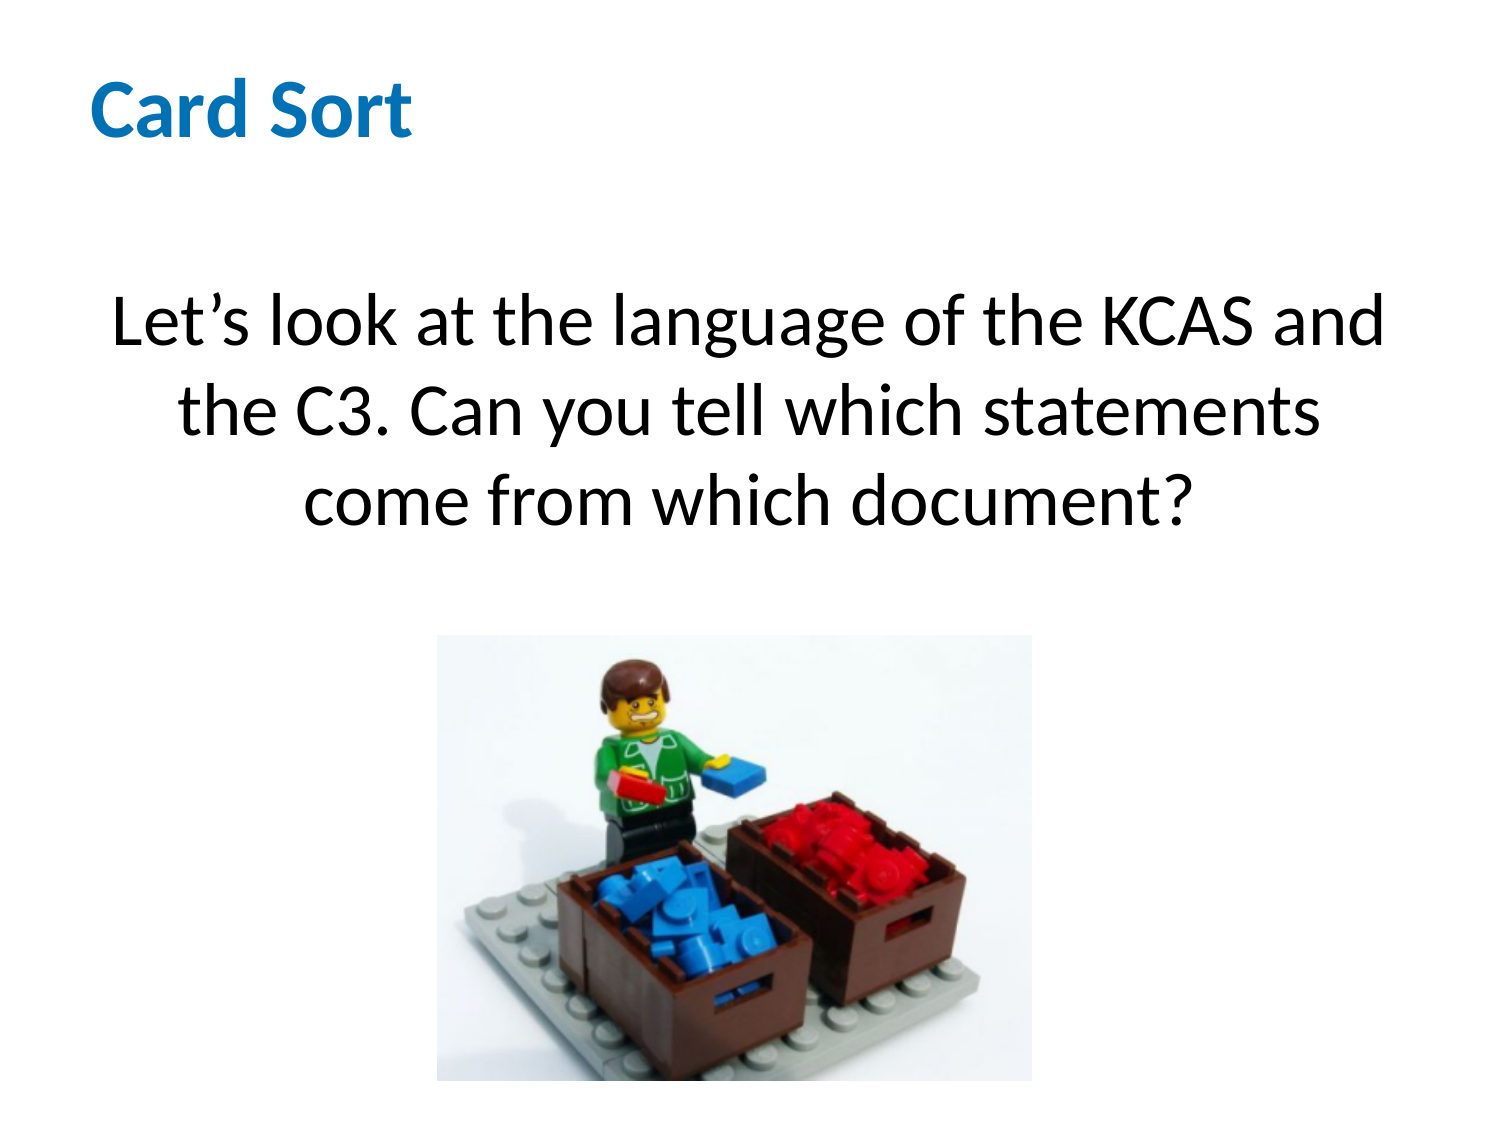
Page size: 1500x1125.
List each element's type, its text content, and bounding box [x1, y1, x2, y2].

picture [437, 634, 1032, 1081]
list Let’s look at the language of the KCAS and the C3. Can you tell which statements come from which document? [75, 262, 1425, 1005]
title Card Sort [75, 45, 1275, 163]
